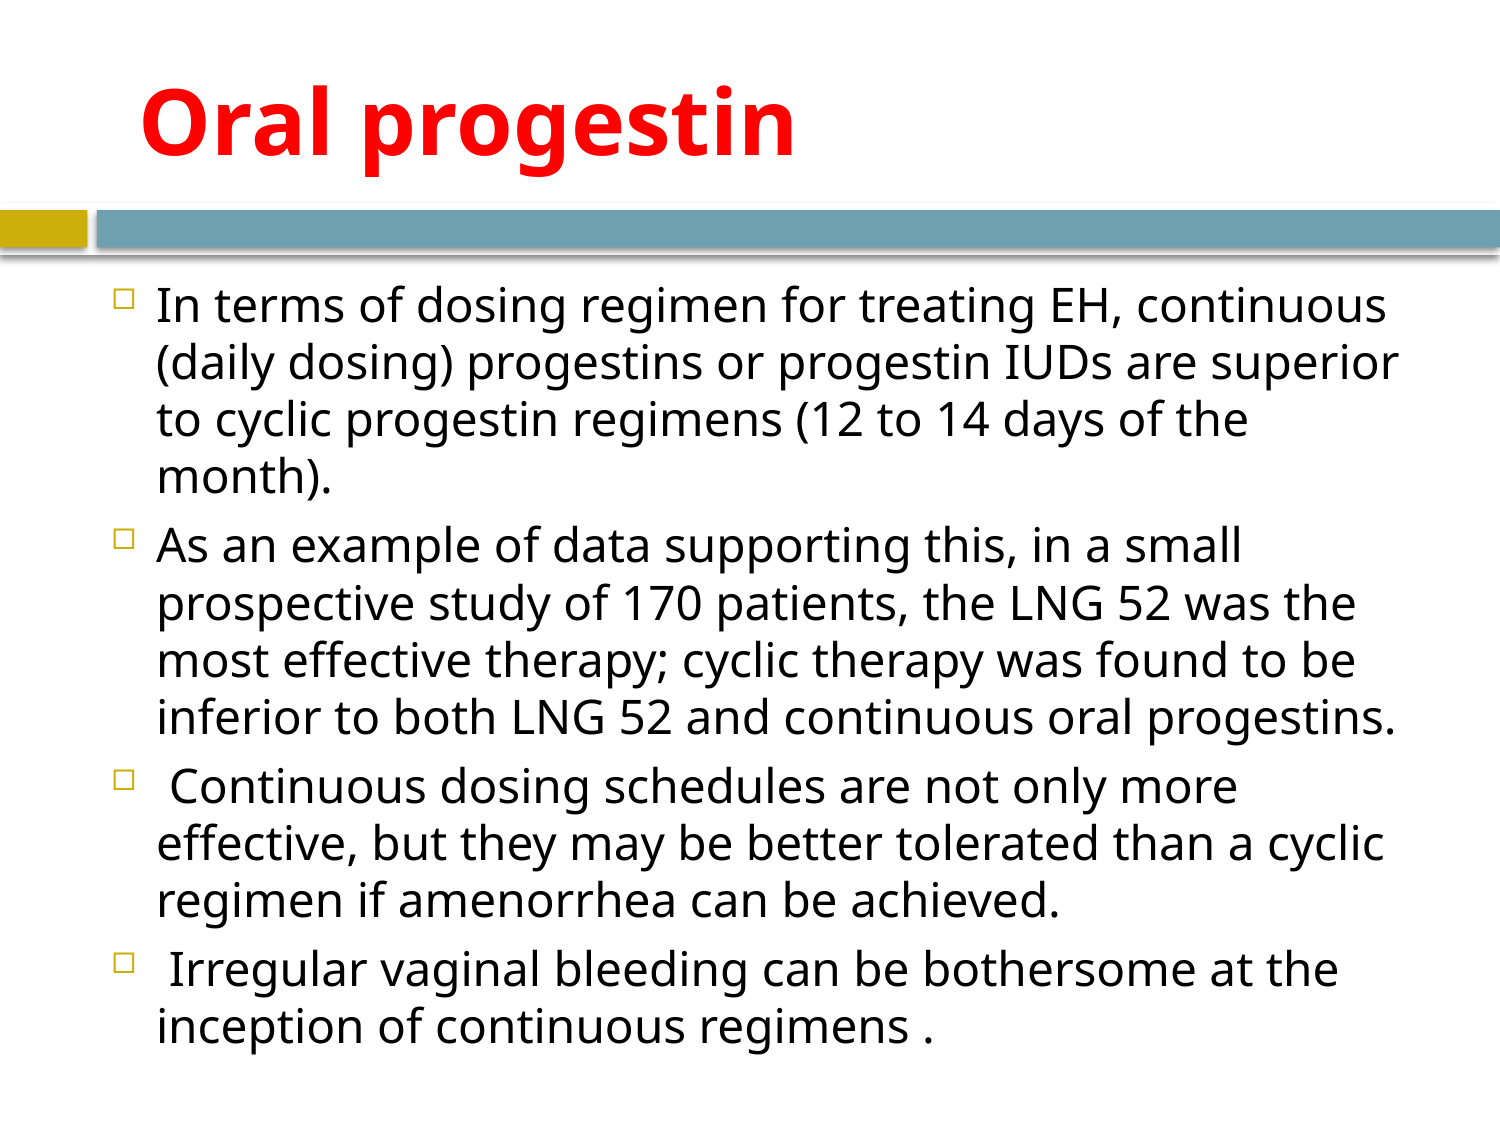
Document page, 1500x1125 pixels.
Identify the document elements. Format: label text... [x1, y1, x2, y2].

title Oral progestin [100, 37, 1438, 200]
list In terms of dosing regimen for treating EH, continuous (daily dosing) progestins or progestin IUDs are superior to cyclic progestin regimens (12 to 14 days of the month). As an example of data supporting this, in a small prospective study of 170 patients, the LNG 52 was the most effective therapy; cyclic therapy was found to be inferior to both LNG 52 and continuous oral progestins. Continuous dosing schedules are not only more effective, but they may be better tolerated than a cyclic regimen if amenorrhea can be achieved. Irregular vaginal bleeding can be bothersome at the inception of continuous regimens . [96, 267, 1434, 1071]
